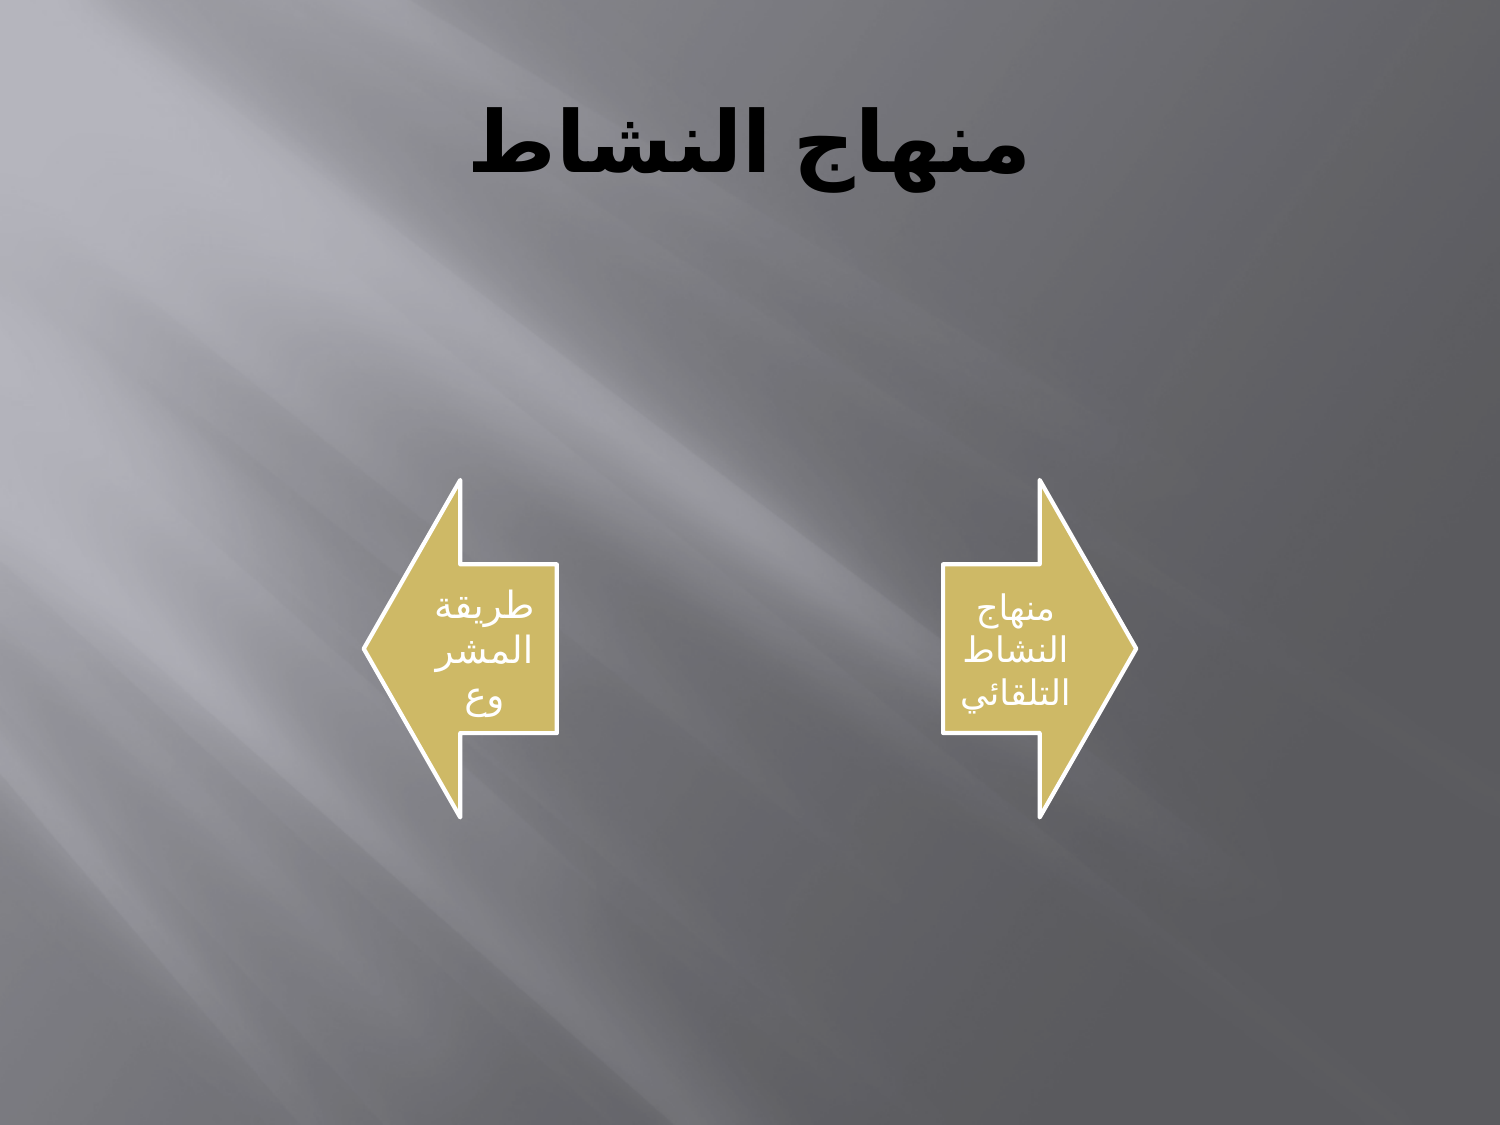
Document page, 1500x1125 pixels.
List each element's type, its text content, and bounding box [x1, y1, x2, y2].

title منهاج النشاط [75, 45, 1425, 233]
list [74, 262, 1426, 1036]
